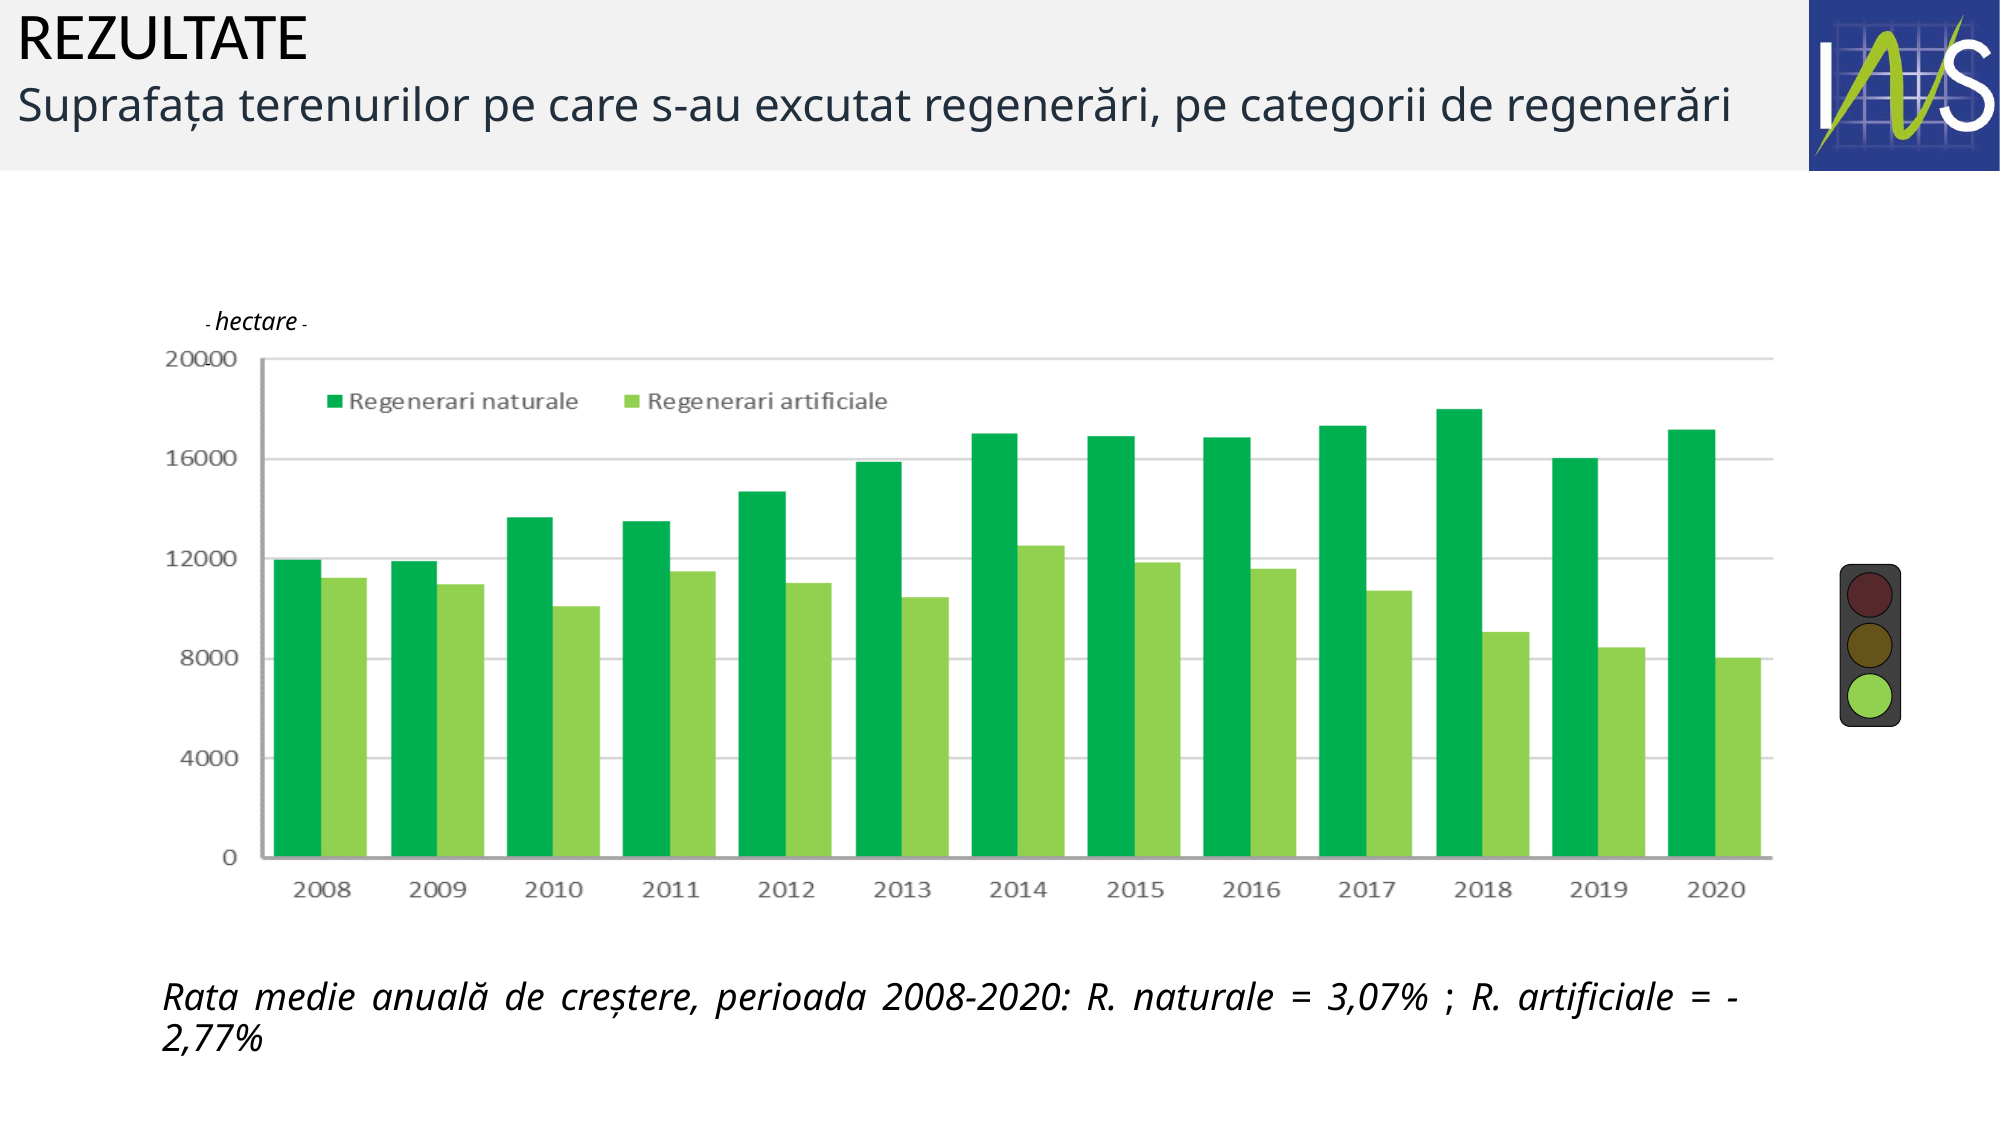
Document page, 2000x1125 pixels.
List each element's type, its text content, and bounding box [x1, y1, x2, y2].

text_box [1839, 564, 1901, 727]
title Suprafața terenurilor pe care s-au excutat regenerări, pe categorii de regenerări [17, 81, 1803, 171]
text_box Rata medie anuală de creștere, perioada 2008-2020: R. naturale = 3,07% ; R. artificiale = -2,77% [162, 978, 1739, 1065]
list REZULTATE [17, 2, 1804, 81]
text_box - hectare - - [190, 296, 359, 325]
picture [134, 328, 1810, 931]
text_box [0, 0, 1806, 172]
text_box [1808, 0, 2000, 171]
